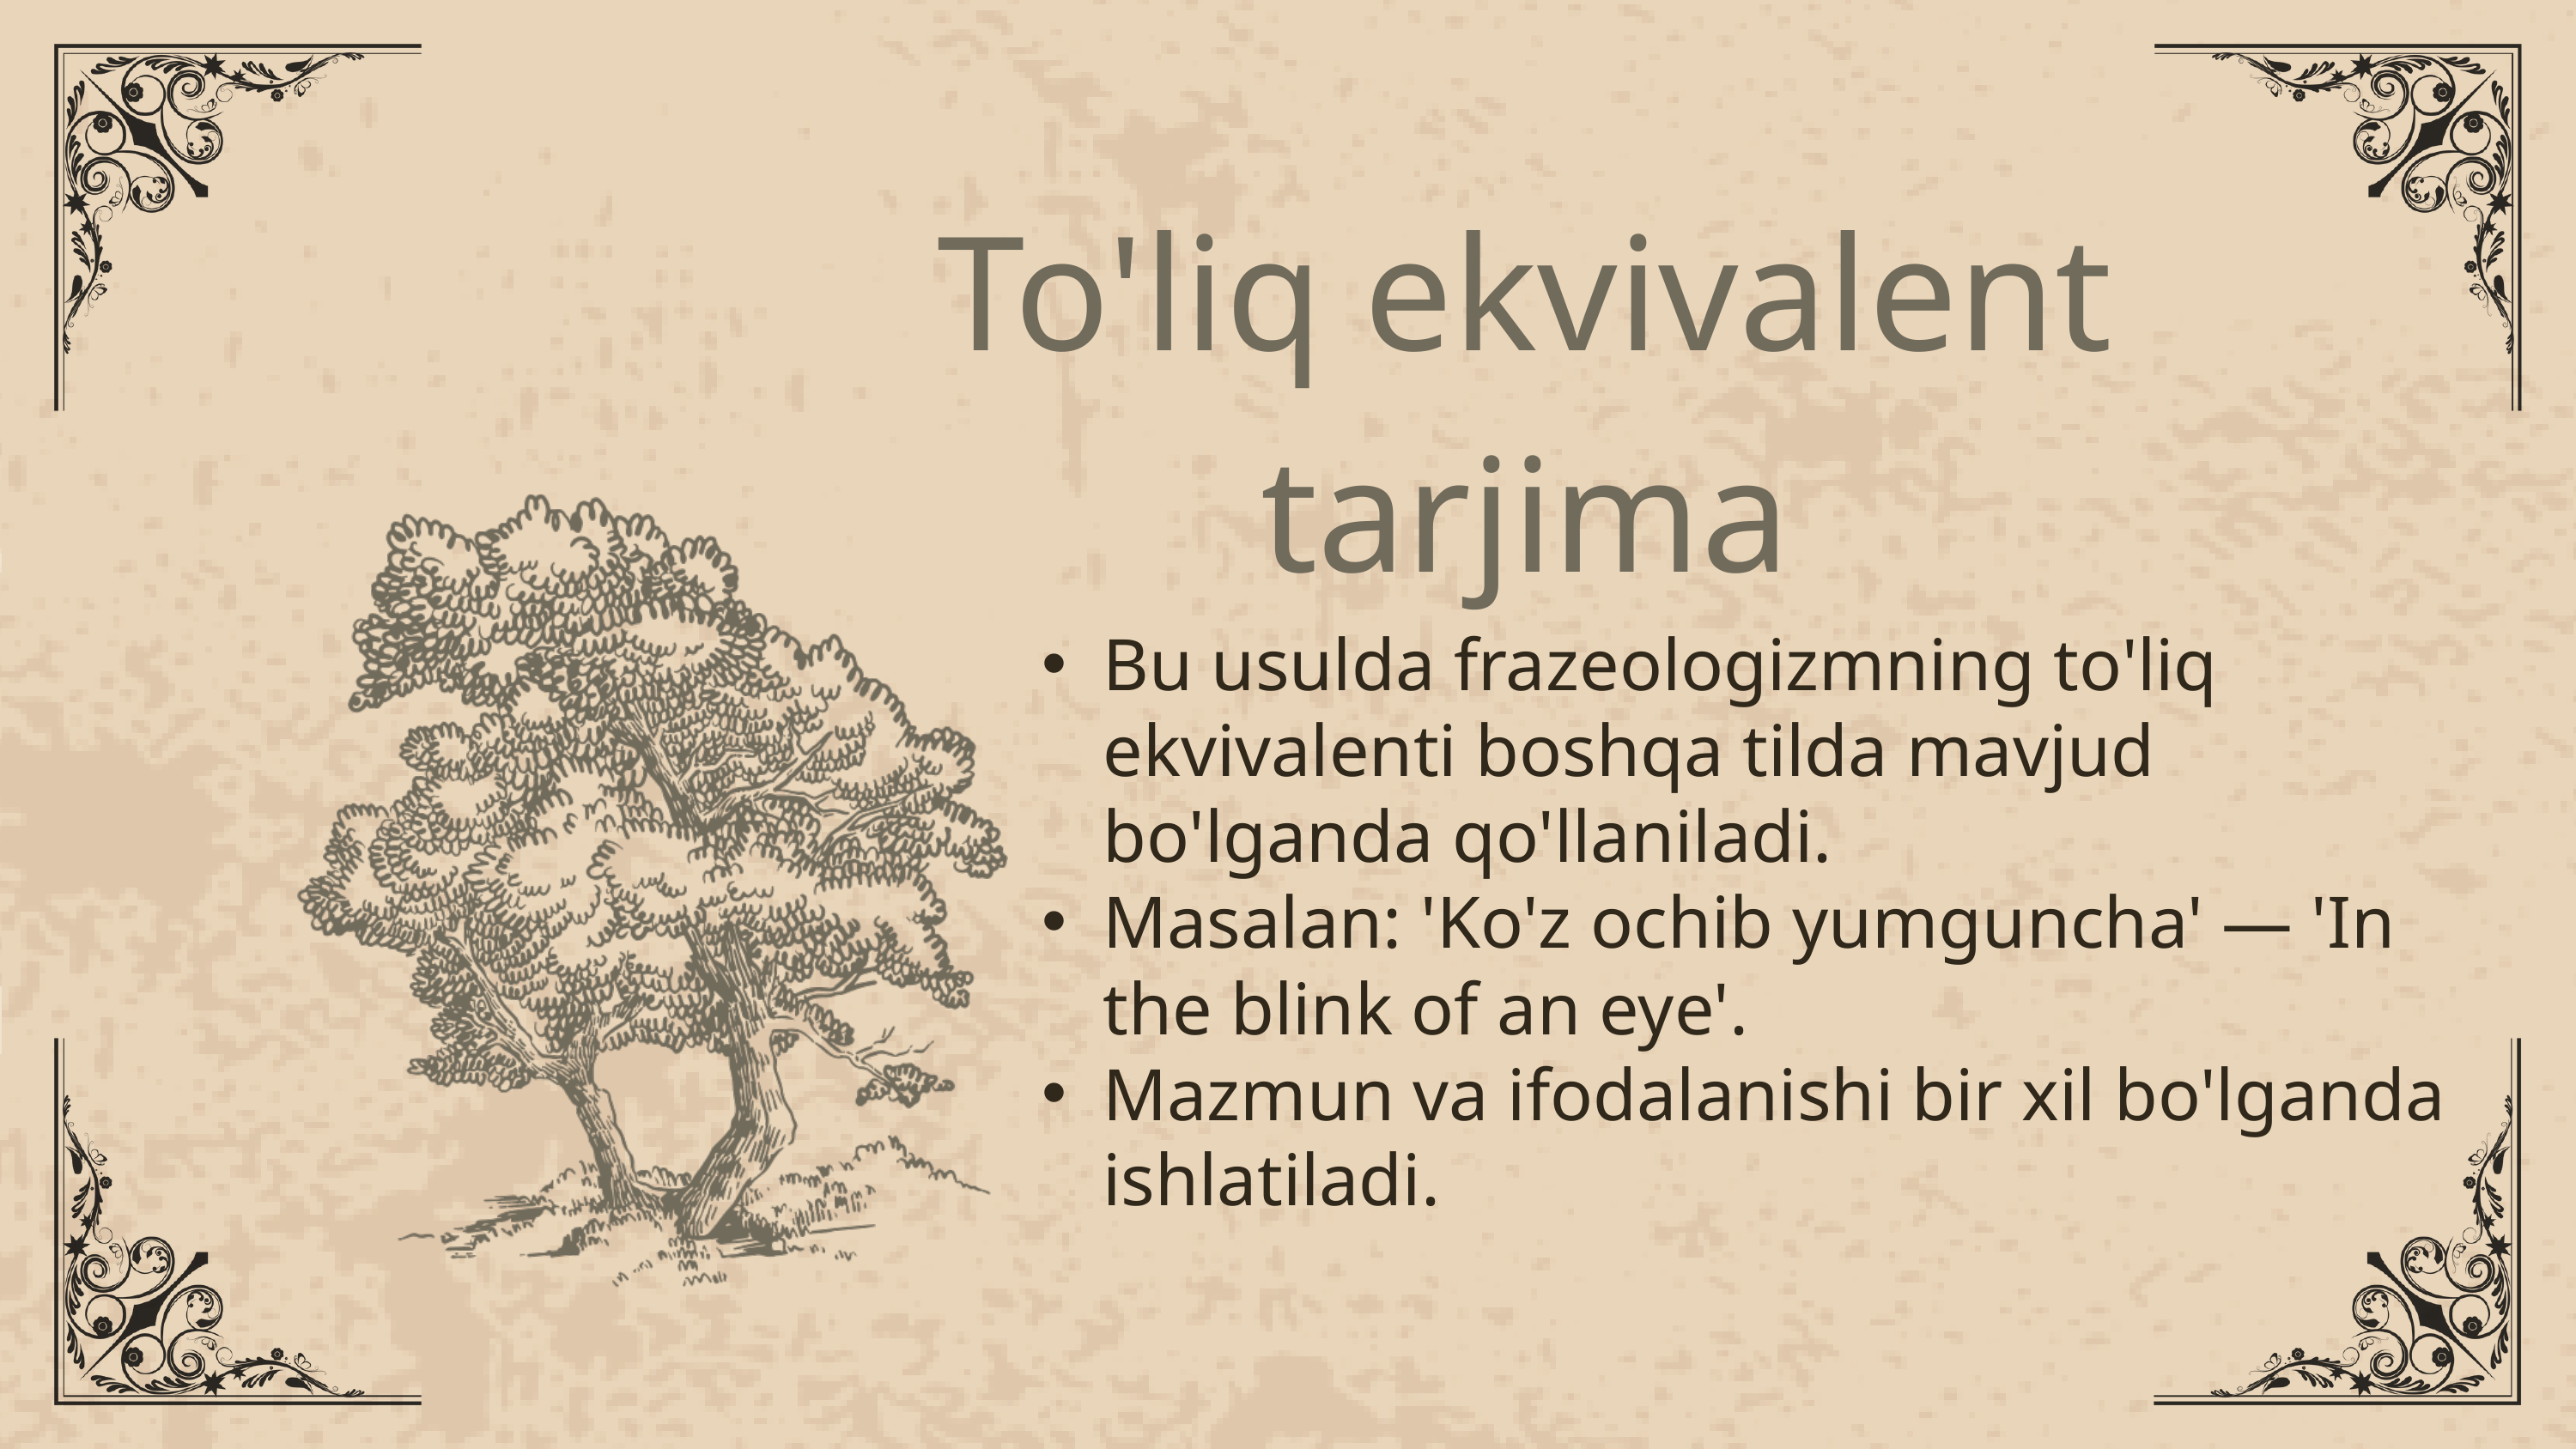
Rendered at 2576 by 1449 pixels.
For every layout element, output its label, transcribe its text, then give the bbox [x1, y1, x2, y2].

text_box [54, 44, 459, 494]
text_box [2117, 44, 2522, 494]
text_box Bu usulda frazeologizmning to'liq ekvivalenti boshqa tilda mavjud bo'lganda qo'llaniladi. Masalan: 'Ko'z ochib yumguncha' — 'In the blink of an eye'. Mazmun va ifodalanishi bir xil bo'lganda ishlatiladi. [981, 618, 2500, 1307]
text_box [0, 0, 2576, 1449]
text_box To'liq ekvivalent tarjima [771, 161, 2280, 603]
text_box [54, 954, 459, 1405]
text_box [2117, 954, 2522, 1405]
text_box [296, 494, 1008, 1288]
